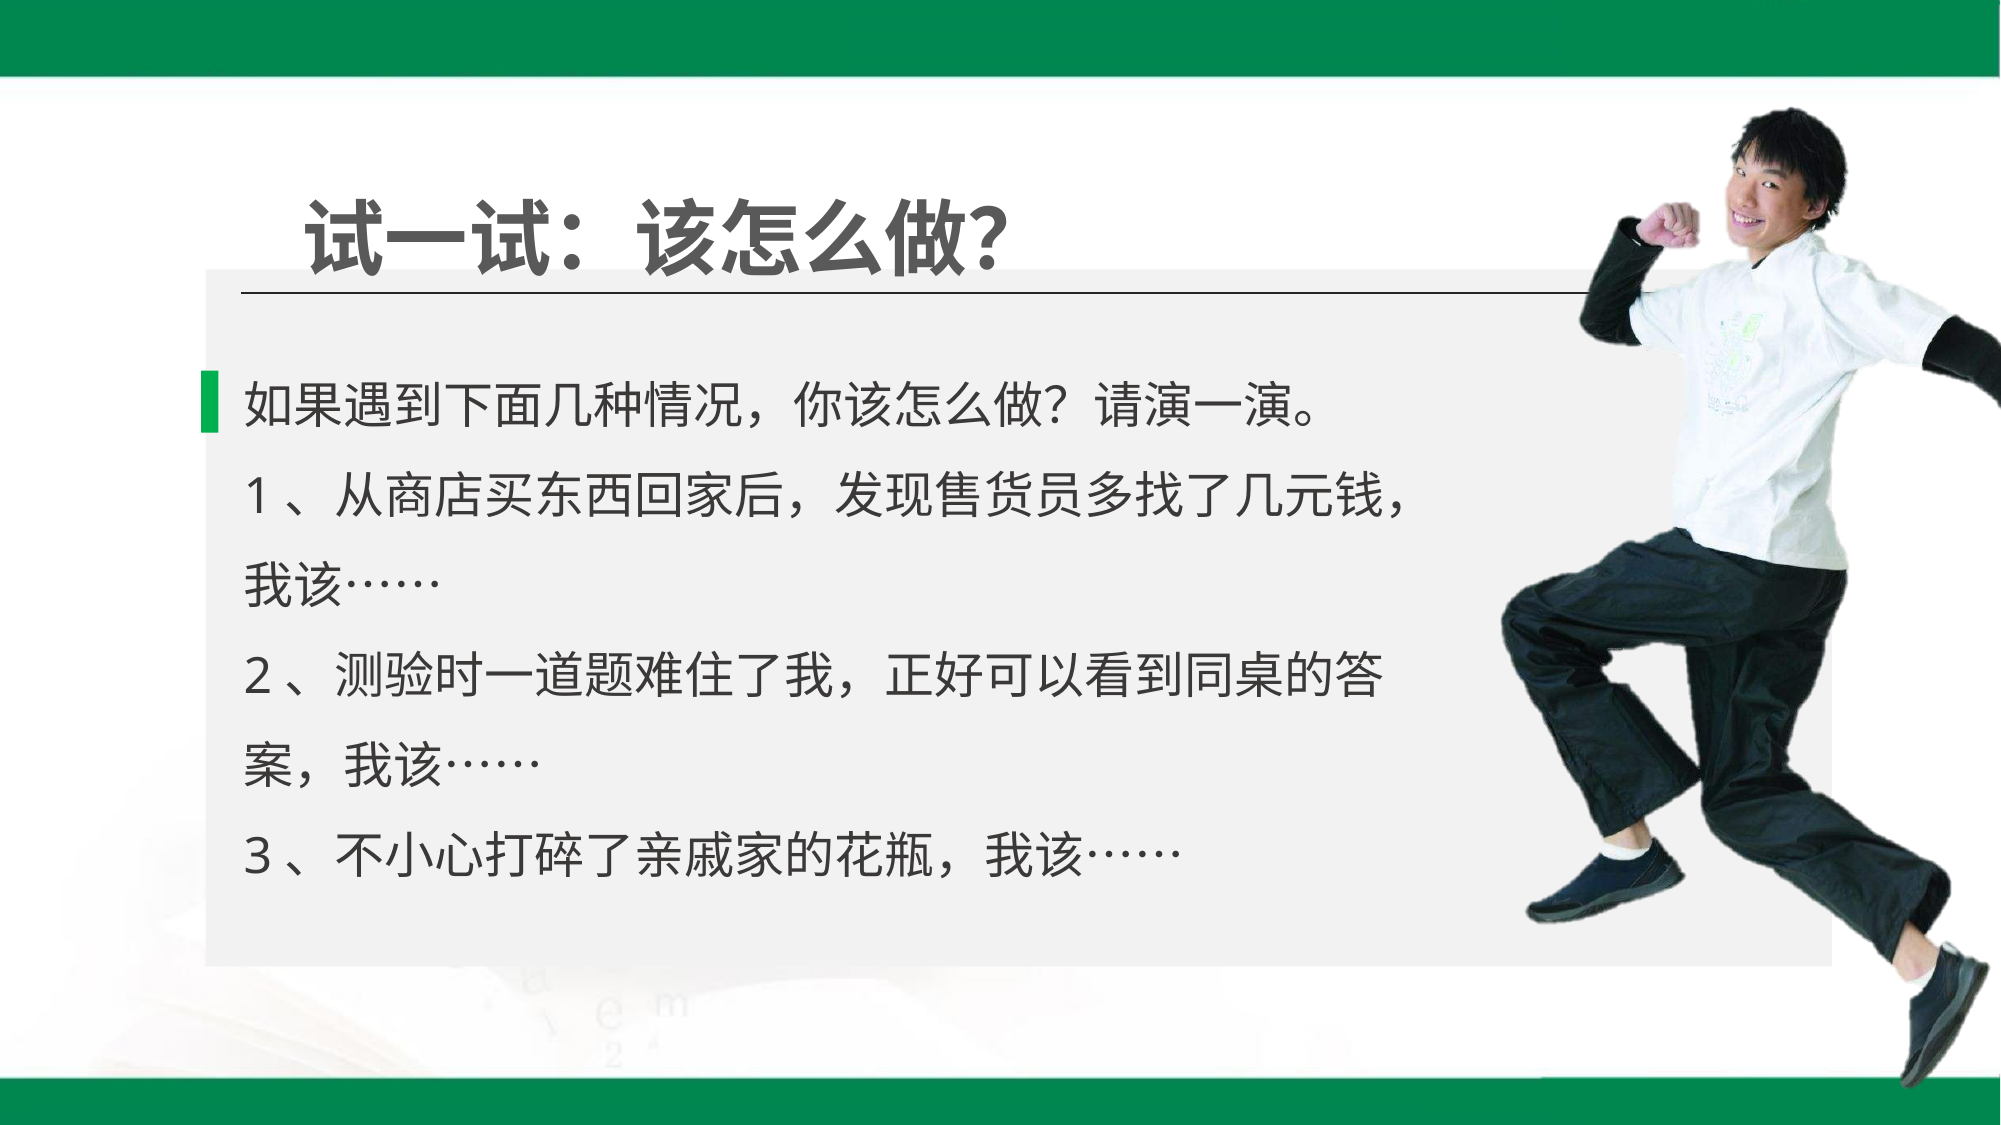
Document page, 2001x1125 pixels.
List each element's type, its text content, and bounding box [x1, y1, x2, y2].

text_box [205, 268, 1339, 967]
text_box [200, 370, 219, 434]
picture [0, 0, 2001, 1125]
text_box 如果遇到下面几种情况，你该怎么做？请演一演。 1、从商店买东西回家后，发现售货员多找了几元钱，我该…… 2、测验时一道题难住了我，正好可以看到同桌的答案，我该…… 3、不小心打碎了亲戚家的花瓶，我该…… [228, 336, 1339, 892]
text_box 试一试：该怎么做？ [287, 179, 1209, 292]
